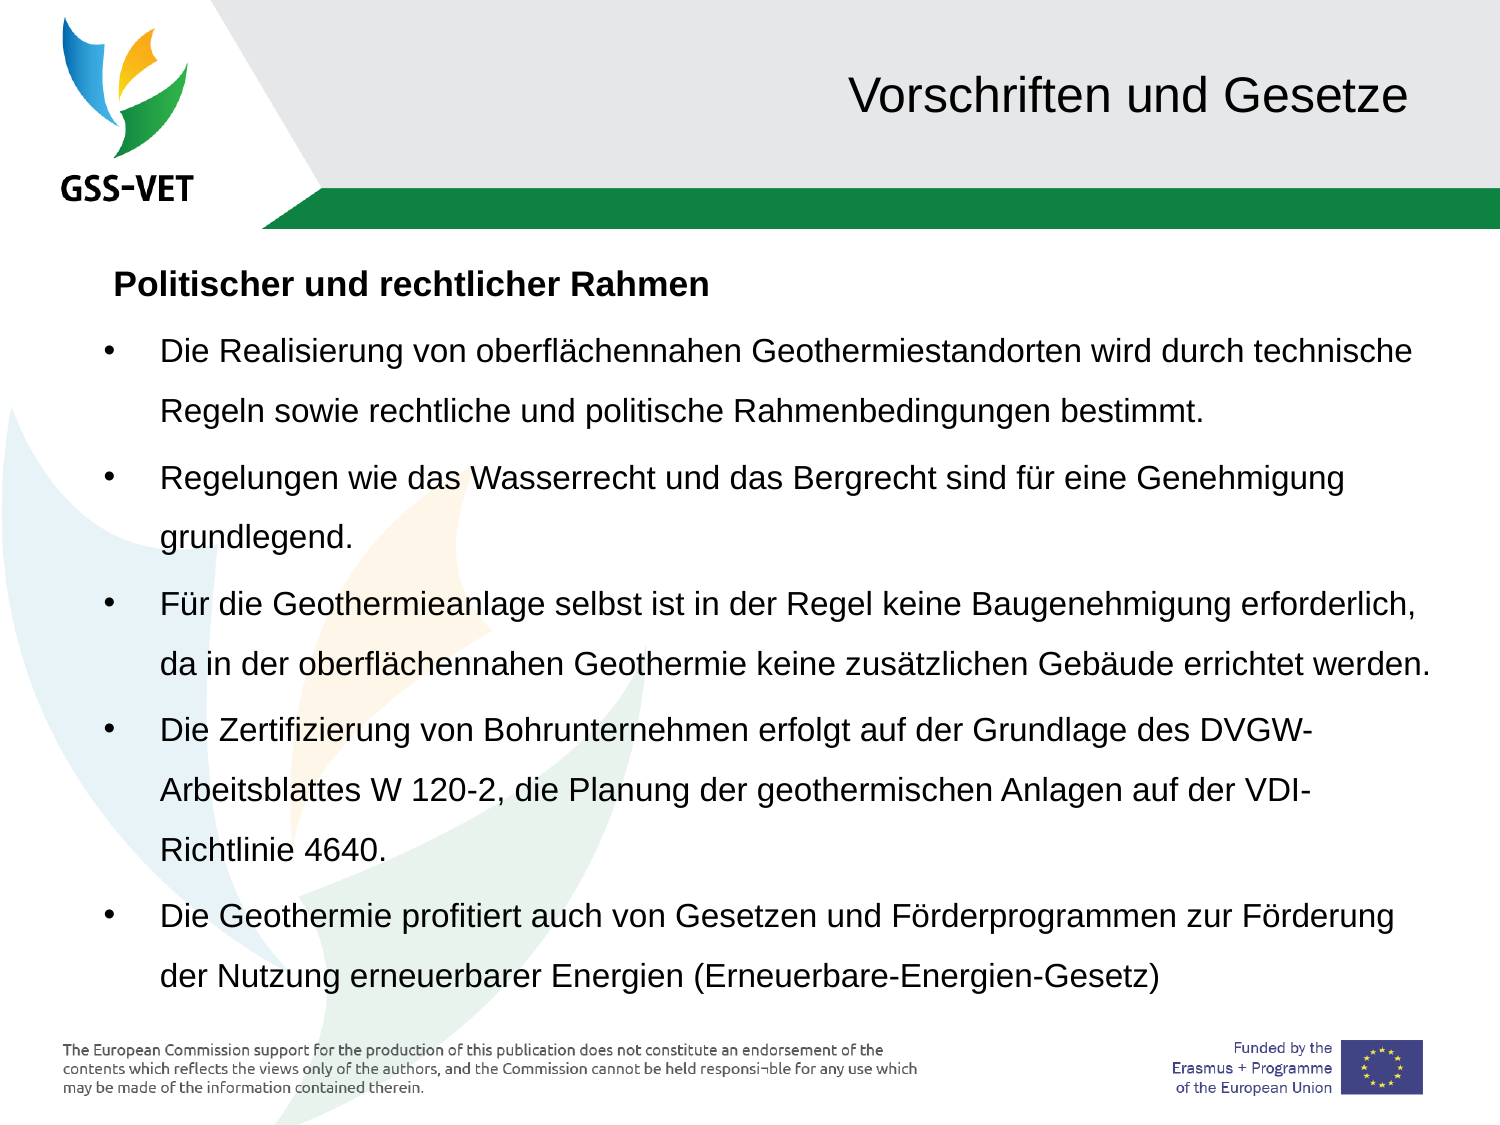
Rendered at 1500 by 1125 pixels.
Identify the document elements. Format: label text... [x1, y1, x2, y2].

title Vorschriften und Gesetze [324, 0, 1425, 185]
list Politischer und rechtlicher Rahmen Die Realisierung von oberflächennahen Geothermiestandorten wird durch technische Regeln sowie rechtliche und politische Rahmenbedingungen bestimmt. Regelungen wie das Wasserrecht und das Bergrecht sind für eine Genehmigung grundlegend. Für die Geothermieanlage selbst ist in der Regel keine Baugenehmigung erforderlich, da in der oberflächennahen Geothermie keine zusätzlichen Gebäude errichtet werden. Die Zertifizierung von Bohrunternehmen erfolgt auf der Grundlage des DVGW-Arbeitsblattes W 120-2, die Planung der geothermischen Anlagen auf der VDI-Richtlinie 4640. Die Geothermie profitiert auch von Gesetzen und Förderprogrammen zur Förderung der Nutzung erneuerbarer Energien (Erneuerbare-Energien-Gesetz) [88, 231, 1459, 1024]
picture [0, 0, 1500, 1125]
